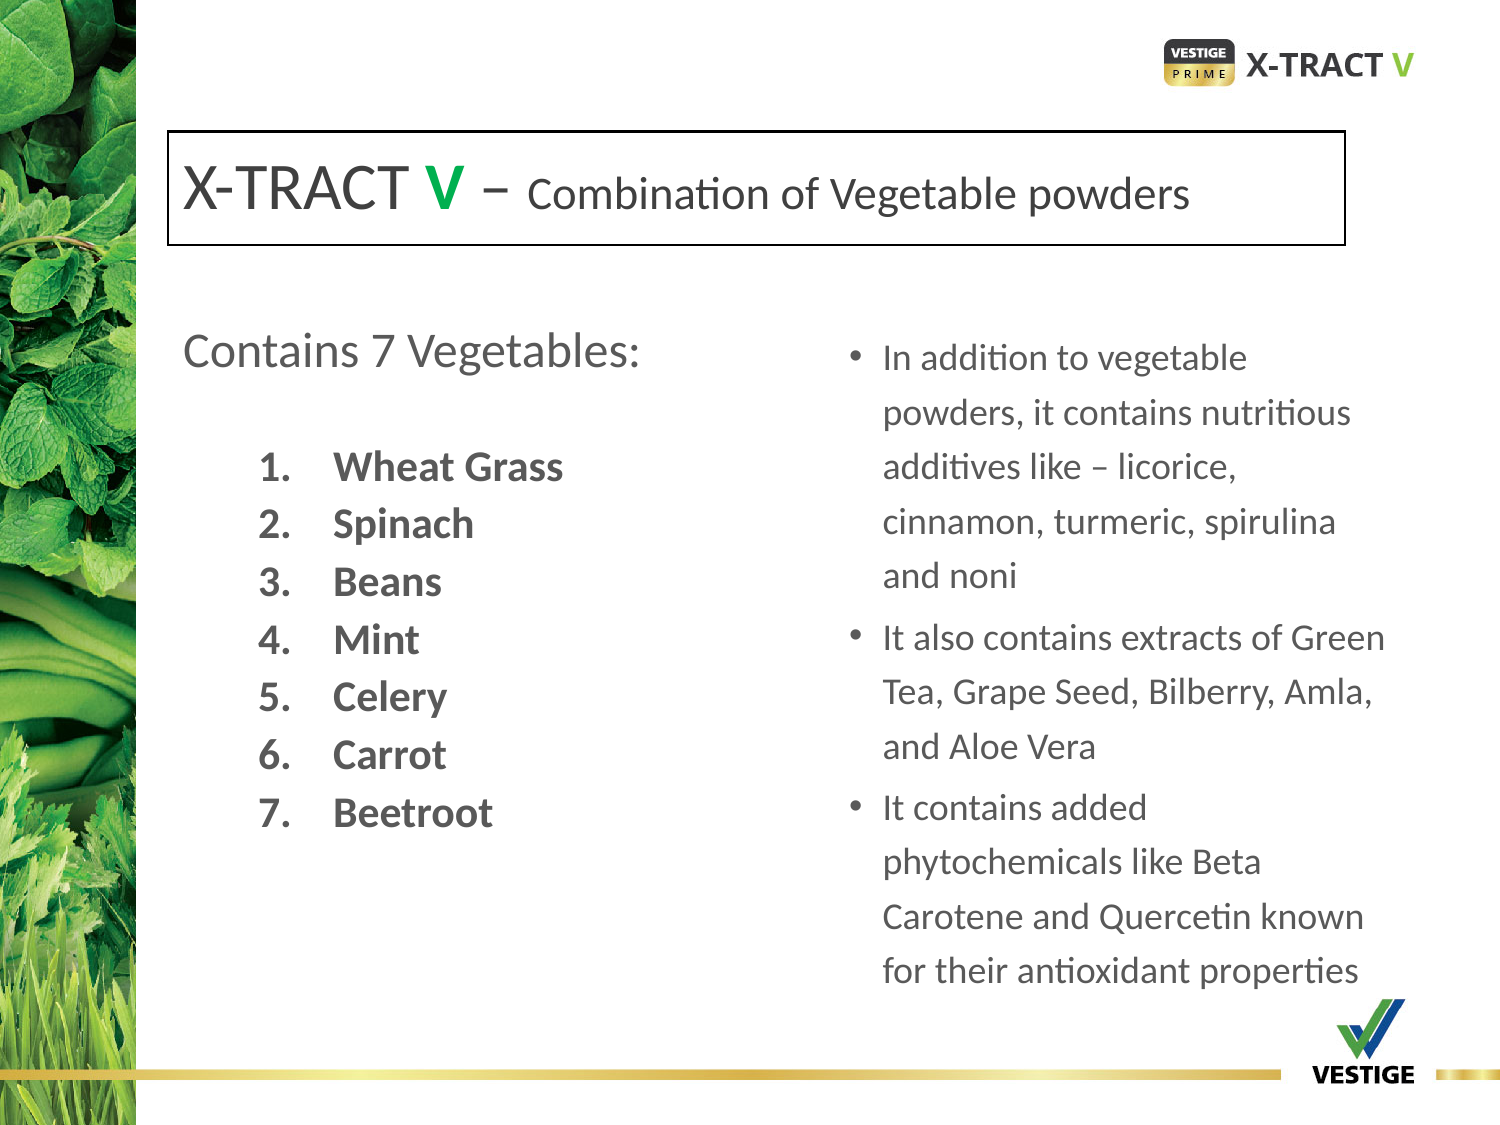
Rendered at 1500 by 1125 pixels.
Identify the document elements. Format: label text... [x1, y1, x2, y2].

picture [0, 0, 1500, 1125]
title X-TRACT V – Combination of Vegetable powders [167, 130, 1346, 246]
text_box In addition to vegetable powders, it contains nutritious additives like – licorice, cinnamon, turmeric, spirulina and noni It also contains extracts of Green Tea, Grape Seed, Bilberry, Amla, and Aloe Vera It contains added phytochemicals like Beta Carotene and Quercetin known for their antioxidant properties [834, 315, 1410, 1004]
list Contains 7 Vegetables: Wheat Grass Spinach Beans Mint Celery Carrot Beetroot [168, 317, 782, 1005]
